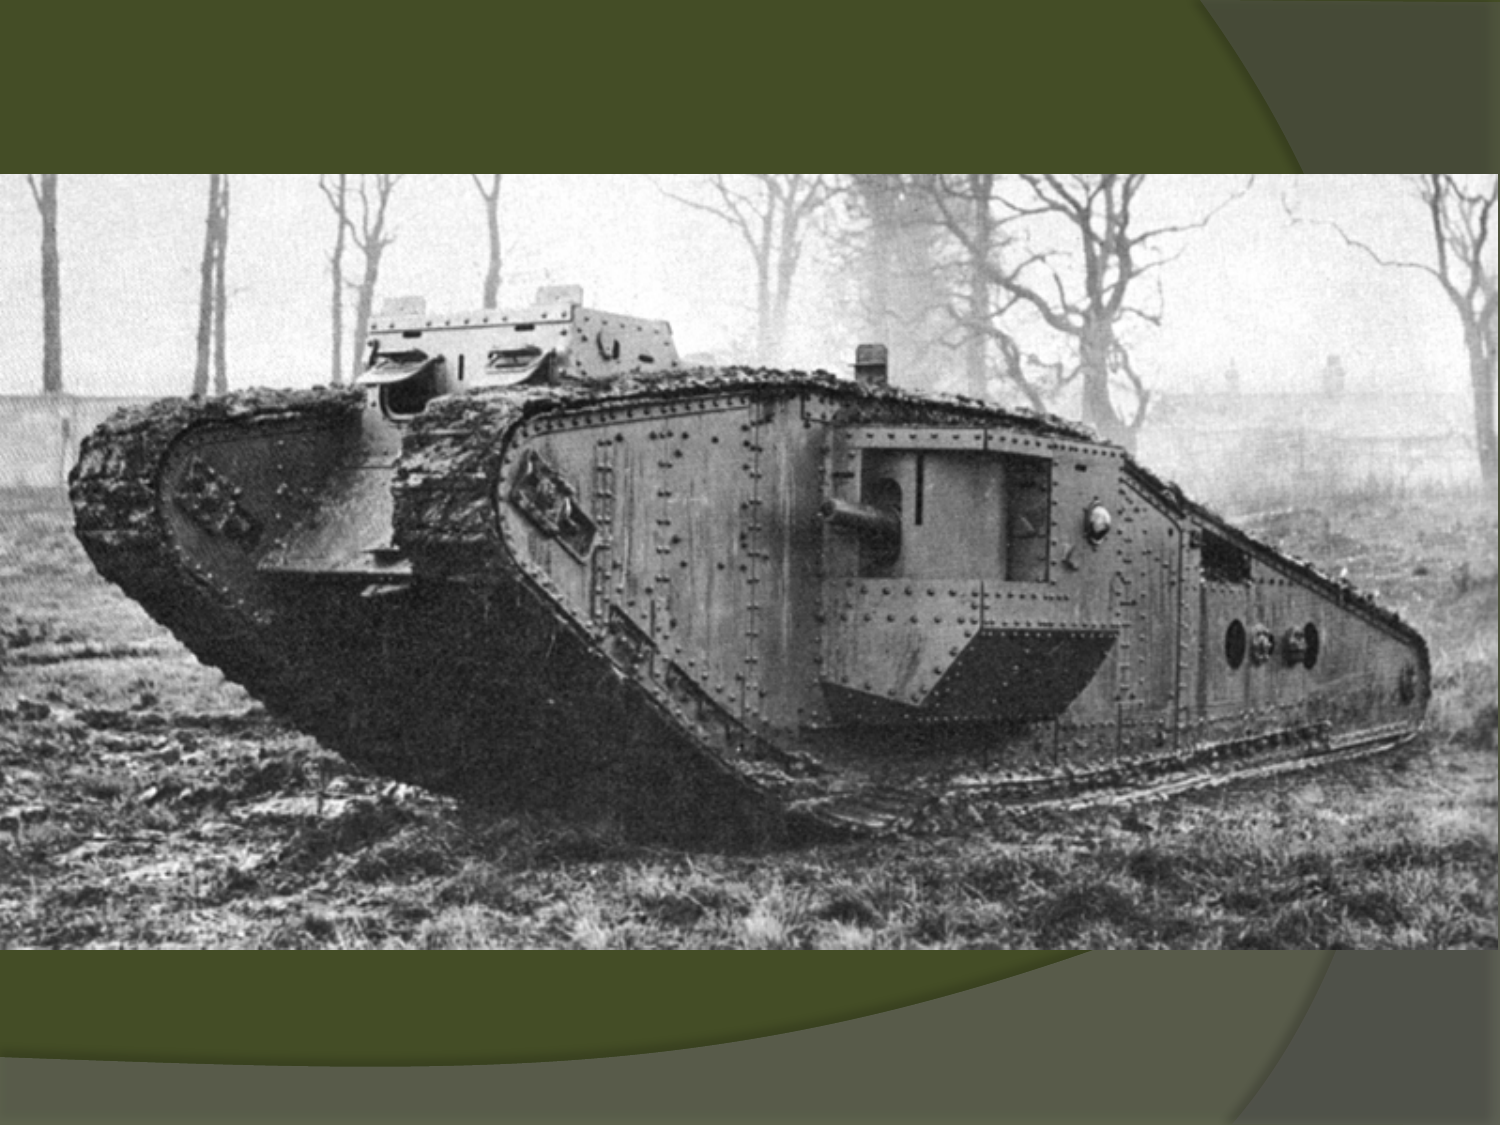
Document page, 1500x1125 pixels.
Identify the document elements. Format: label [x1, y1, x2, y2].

picture [0, 174, 1498, 951]
